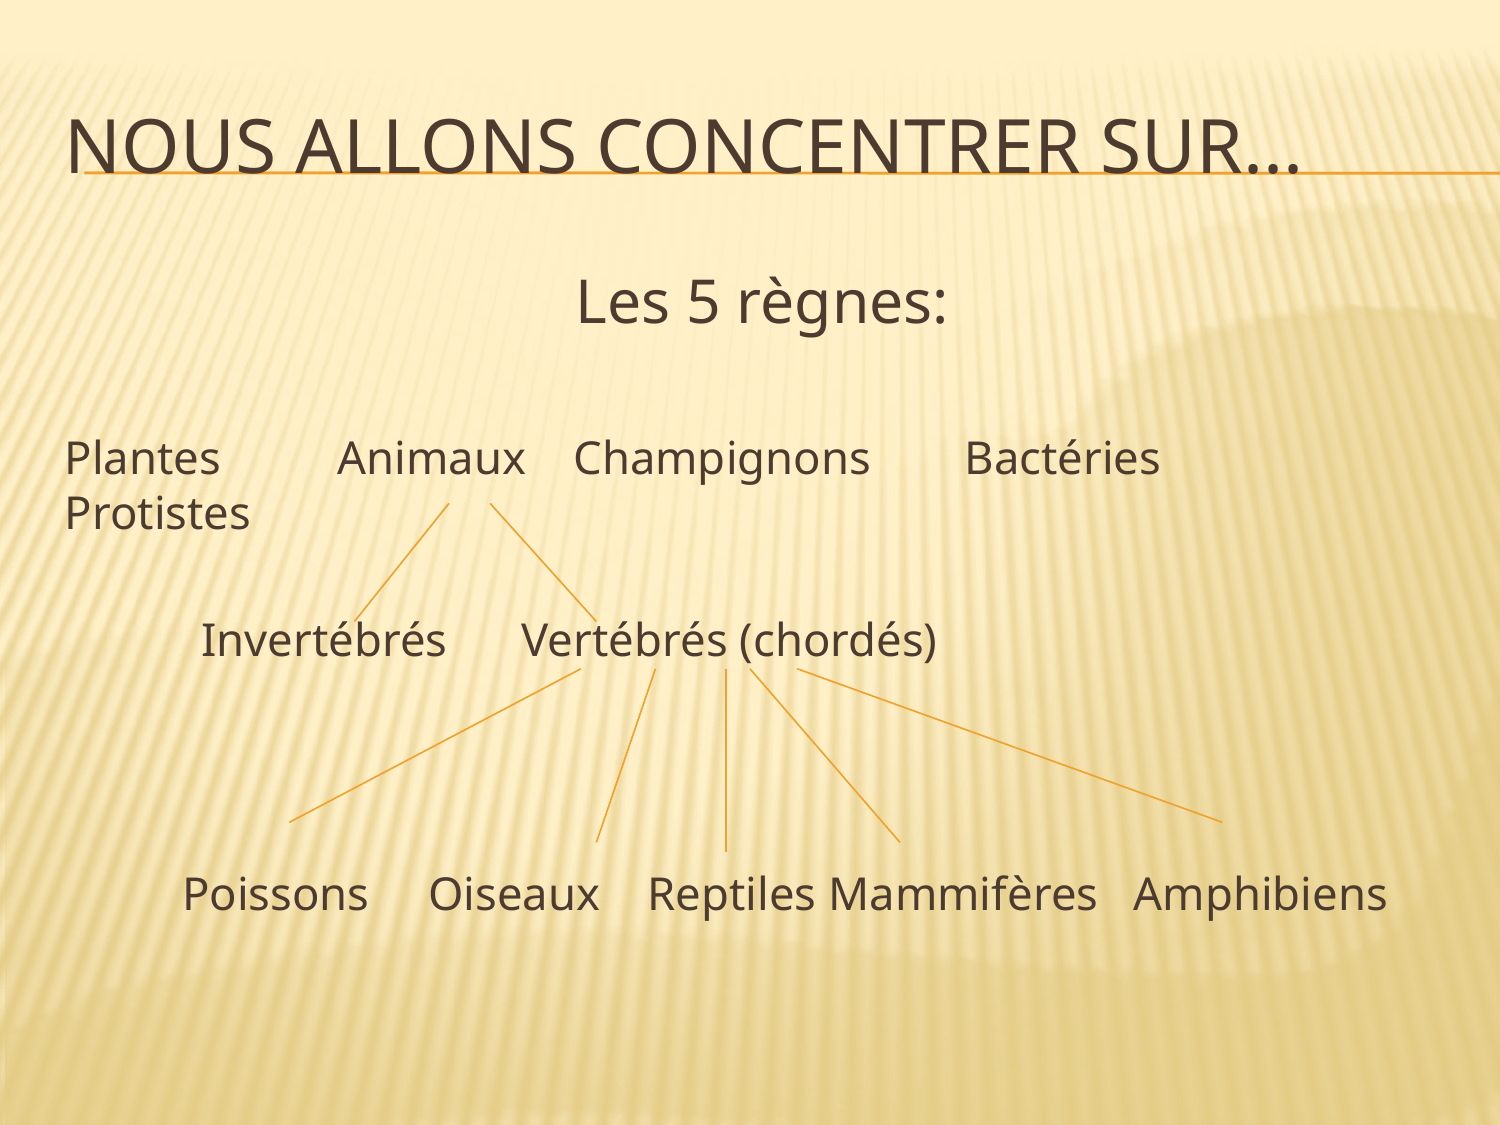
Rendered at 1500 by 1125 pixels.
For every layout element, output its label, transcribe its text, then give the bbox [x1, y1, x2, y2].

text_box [596, 668, 656, 843]
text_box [288, 668, 582, 823]
title Nous allons concentrer sur... [50, 75, 1475, 213]
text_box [901, 668, 1223, 823]
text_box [489, 503, 597, 622]
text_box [749, 668, 901, 843]
list Les 5 règnes: Plantes Animaux Champignons Bactéries Protistes Invertébrés Vertébrés (chordés) Poissons Oiseaux Reptiles Mammifères Amphibiens [50, 254, 1475, 998]
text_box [354, 503, 450, 622]
